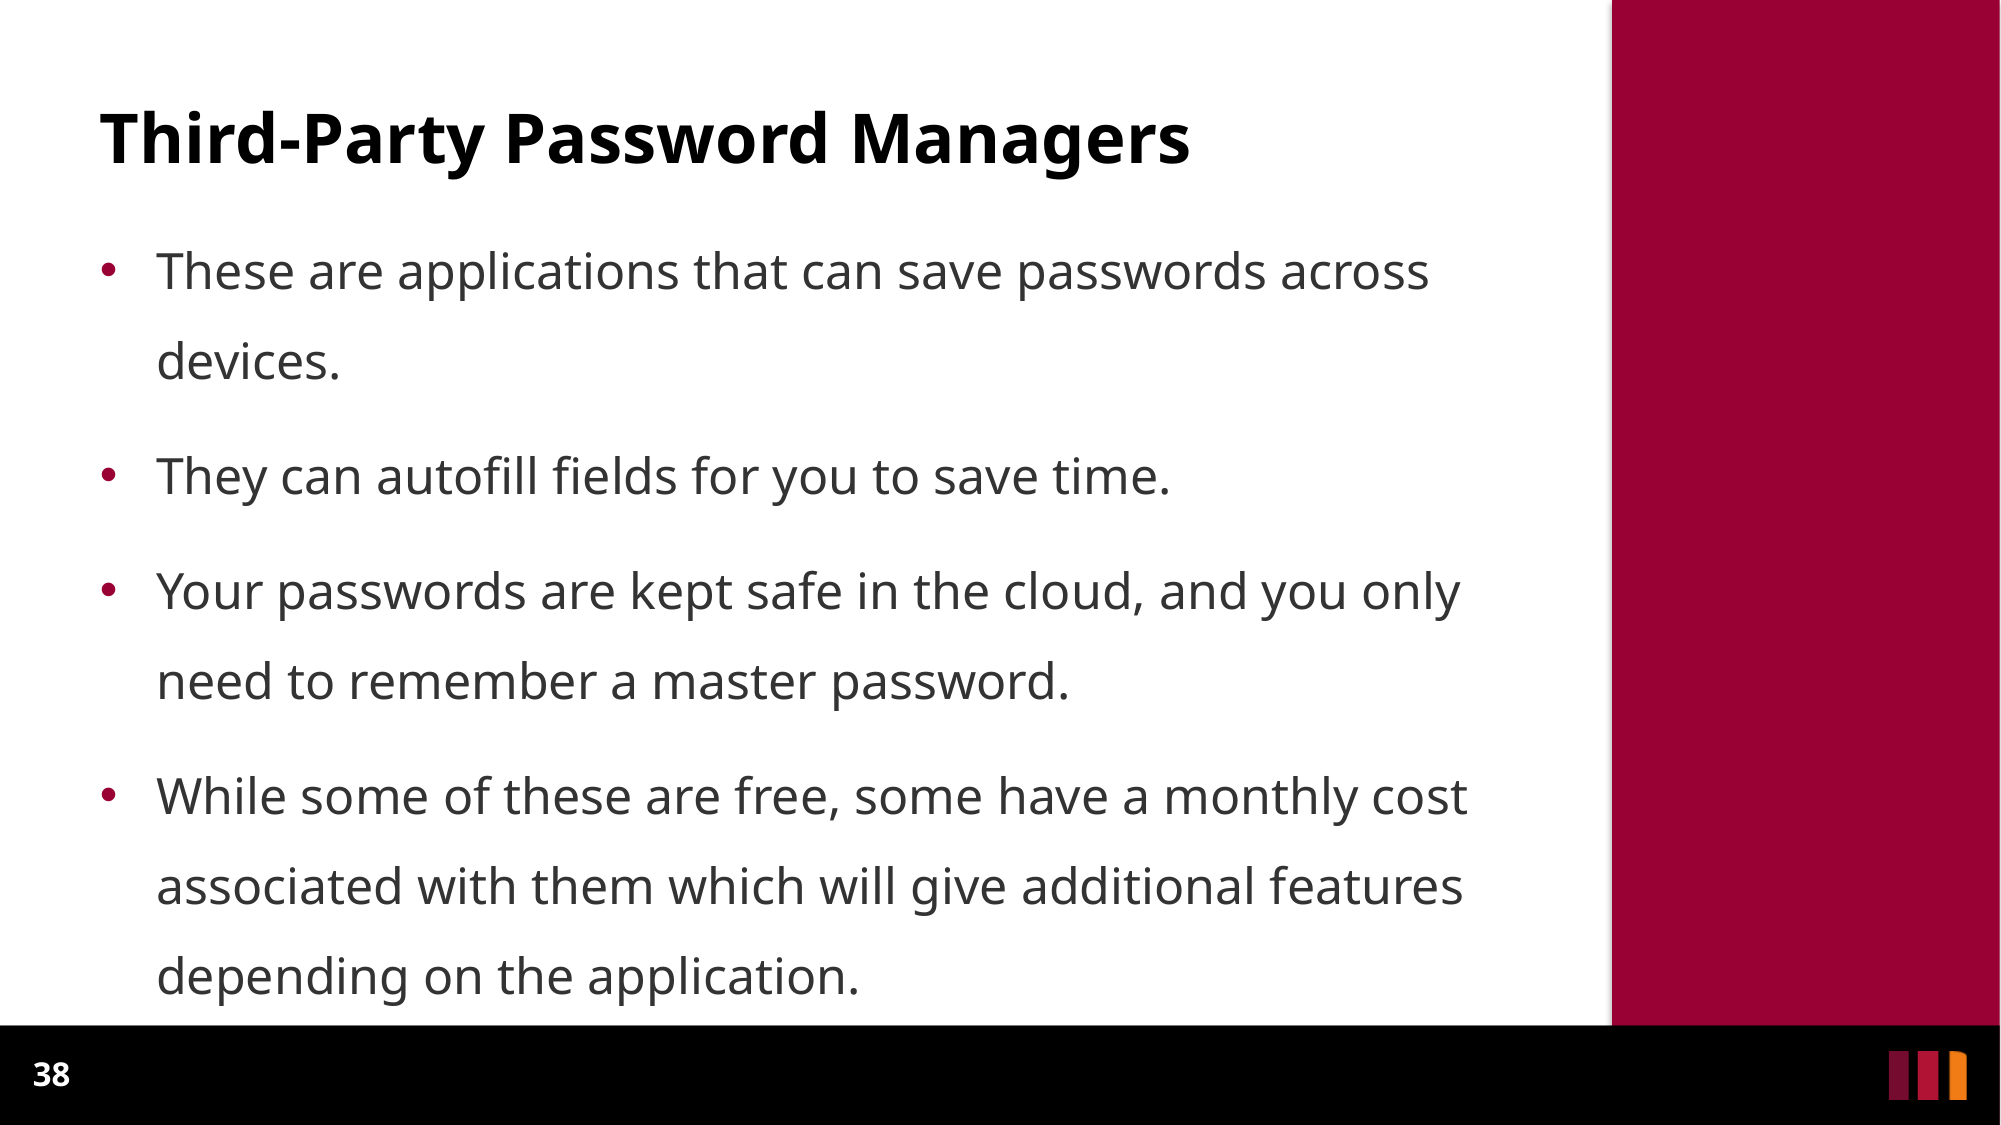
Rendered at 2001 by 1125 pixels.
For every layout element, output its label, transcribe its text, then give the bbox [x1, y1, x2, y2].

title Third-Party Password Managers [99, 94, 1581, 259]
list These are applications that can save passwords across devices. They can autofill fields for you to save time. Your passwords are kept safe in the cloud, and you only need to remember a master password. While some of these are free, some have a monthly cost associated with them which will give additional features depending on the application. [99, 209, 1529, 928]
slide_number 38 [32, 1045, 98, 1106]
